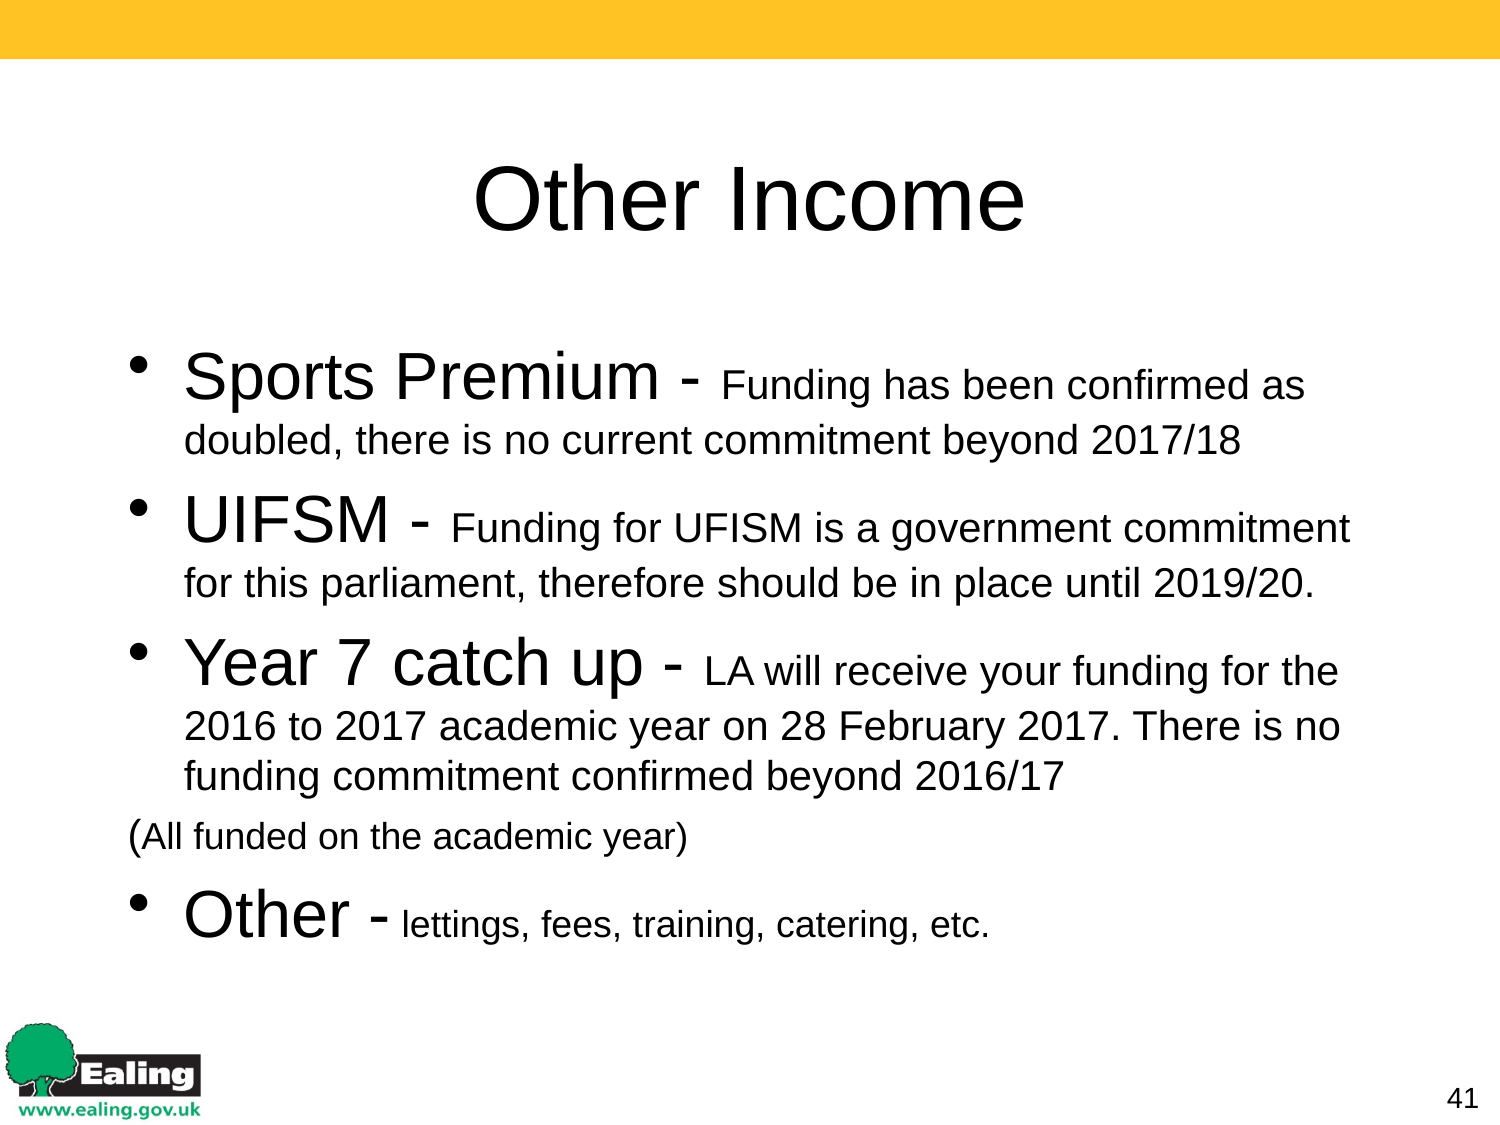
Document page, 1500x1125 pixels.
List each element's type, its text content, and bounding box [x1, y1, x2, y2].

picture [0, 1017, 205, 1125]
list Sports Premium - Funding has been confirmed as doubled, there is no current commitment beyond 2017/18 UIFSM - Funding for UFISM is a government commitment for this parliament, therefore should be in place until 2019/20. Year 7 catch up - LA will receive your funding for the 2016 to 2017 academic year on 28 February 2017. There is no funding commitment confirmed beyond 2016/17 (All funded on the academic year) Other - lettings, fees, training, catering, etc. [112, 324, 1388, 1000]
title Other Income [112, 99, 1388, 288]
slide_number 41 [1181, 1071, 1495, 1118]
